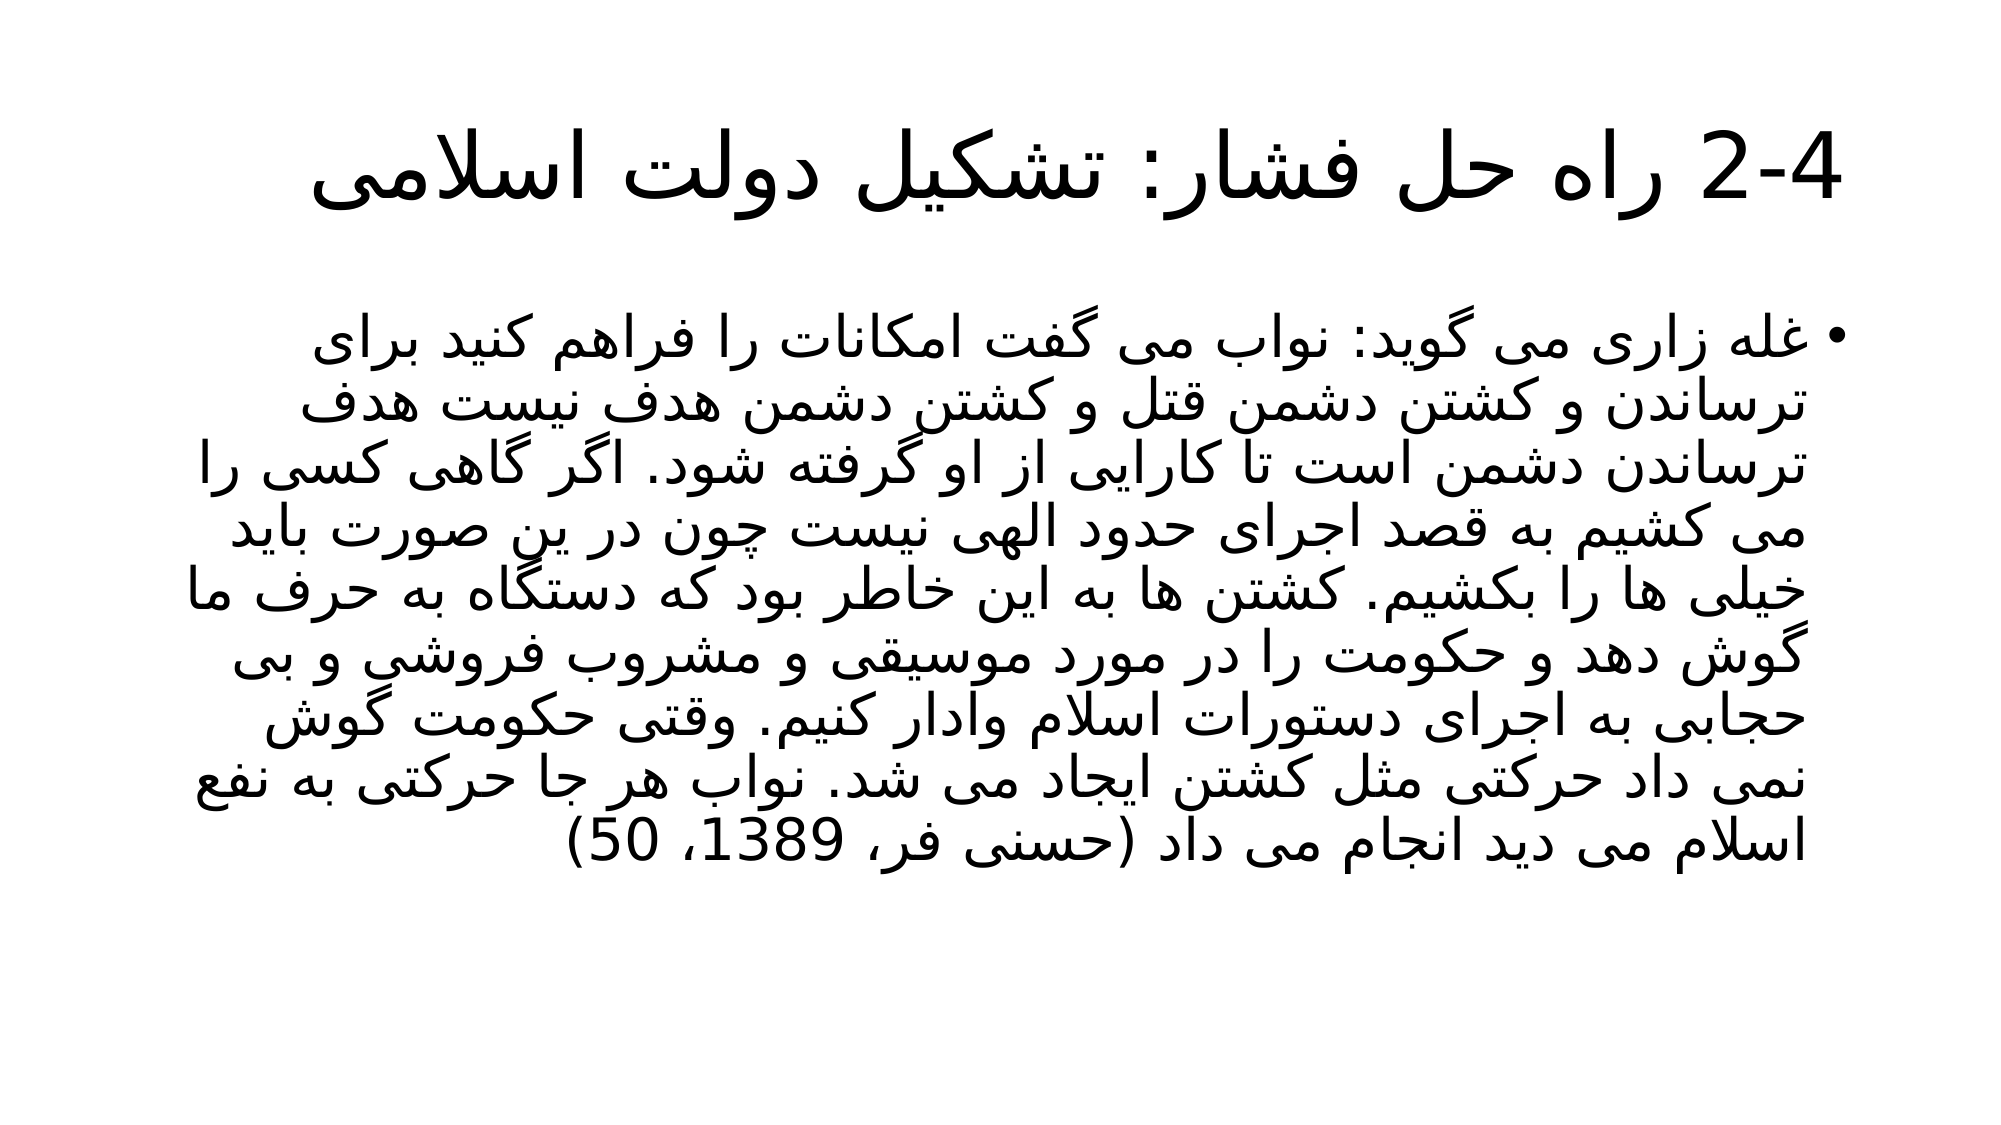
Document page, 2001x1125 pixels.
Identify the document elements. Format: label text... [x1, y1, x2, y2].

list غله زاری می گوید: نواب می گفت امکانات را فراهم کنید برای ترساندن و کشتن دشمن قتل و کشتن دشمن هدف نیست هدف ترساندن دشمن است تا کارایی از او گرفته شود. اگر گاهی کسی را می کشیم به قصد اجرای حدود الهی نیست چون در ین صورت باید خیلی ها را بکشیم. کشتن ها به این خاطر بود که دستگاه به حرف ما گوش دهد و حکومت را در مورد موسیقی و مشروب فروشی و بی حجابی به اجرای دستورات اسلام وادار کنیم. وقتی حکومت گوش نمی داد حرکتی مثل کشتن ایجاد می شد. نواب هر جا حرکتی به نفع اسلام می دید انجام می داد (حسنی فر، 1389، 50) [137, 299, 1863, 1014]
title 2-4 راه حل فشار: تشکیل دولت اسلامی [137, 59, 1863, 278]
